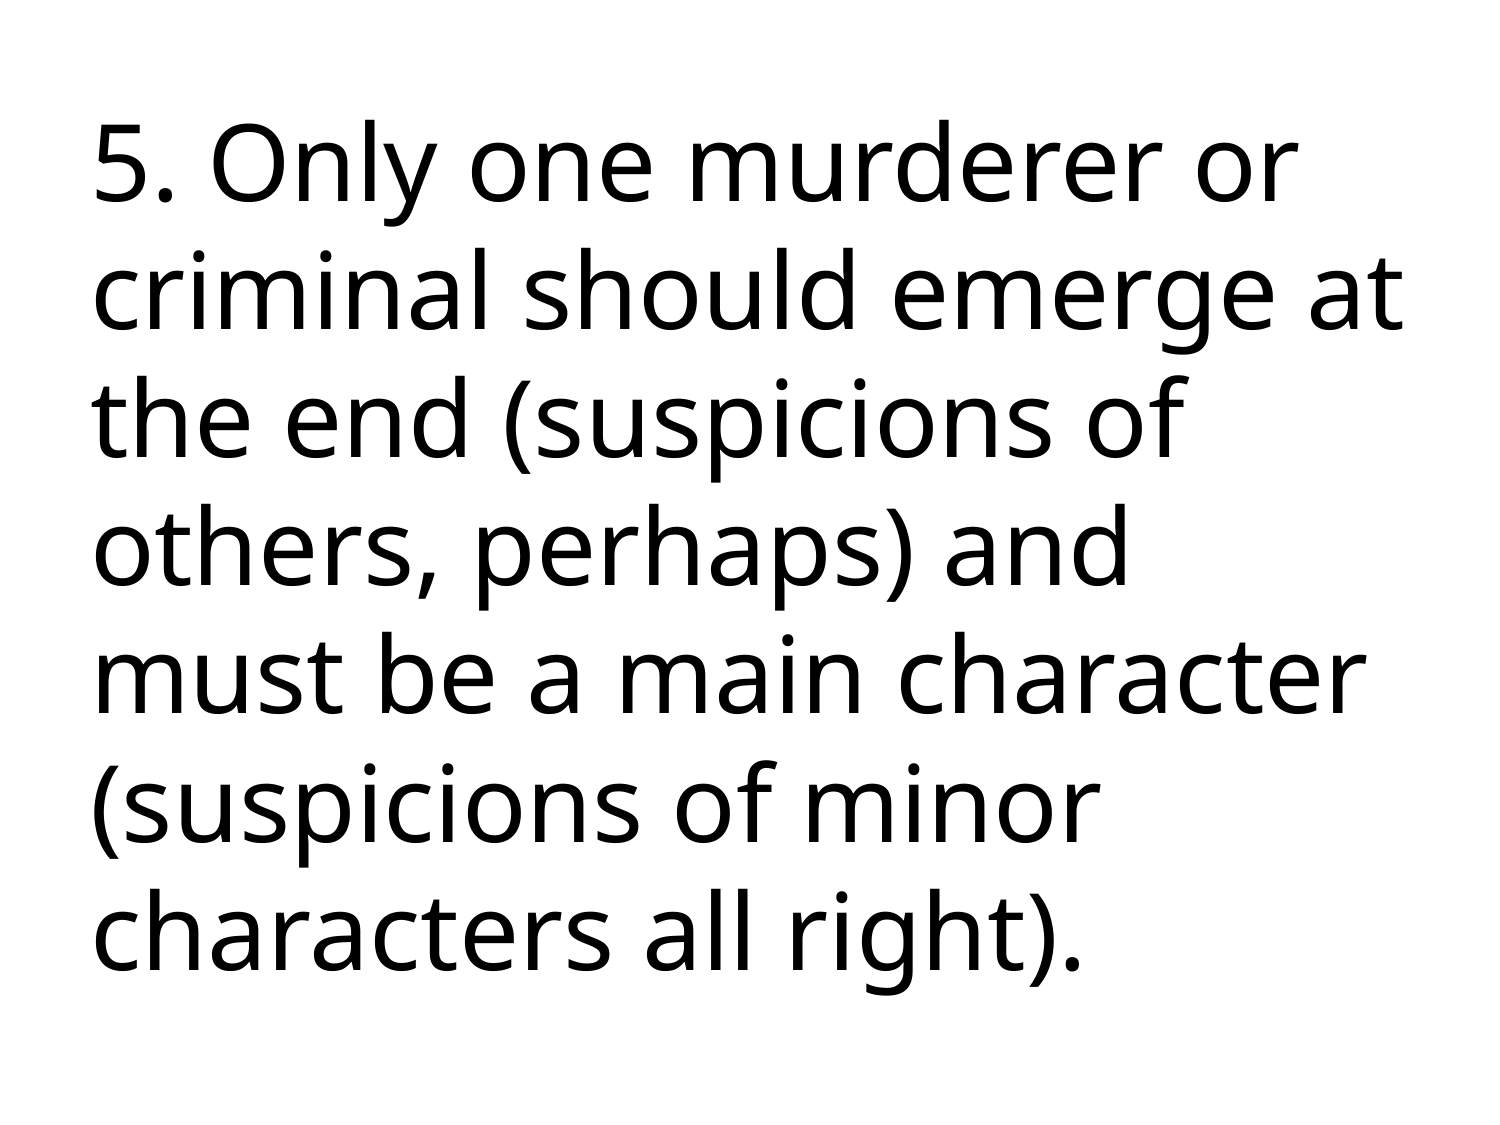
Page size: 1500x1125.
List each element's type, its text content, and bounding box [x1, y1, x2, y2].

list 5. Only one murderer or criminal should emerge at the end (suspicions of others, perhaps) and must be a main character (suspicions of minor characters all right). [75, 87, 1425, 1090]
